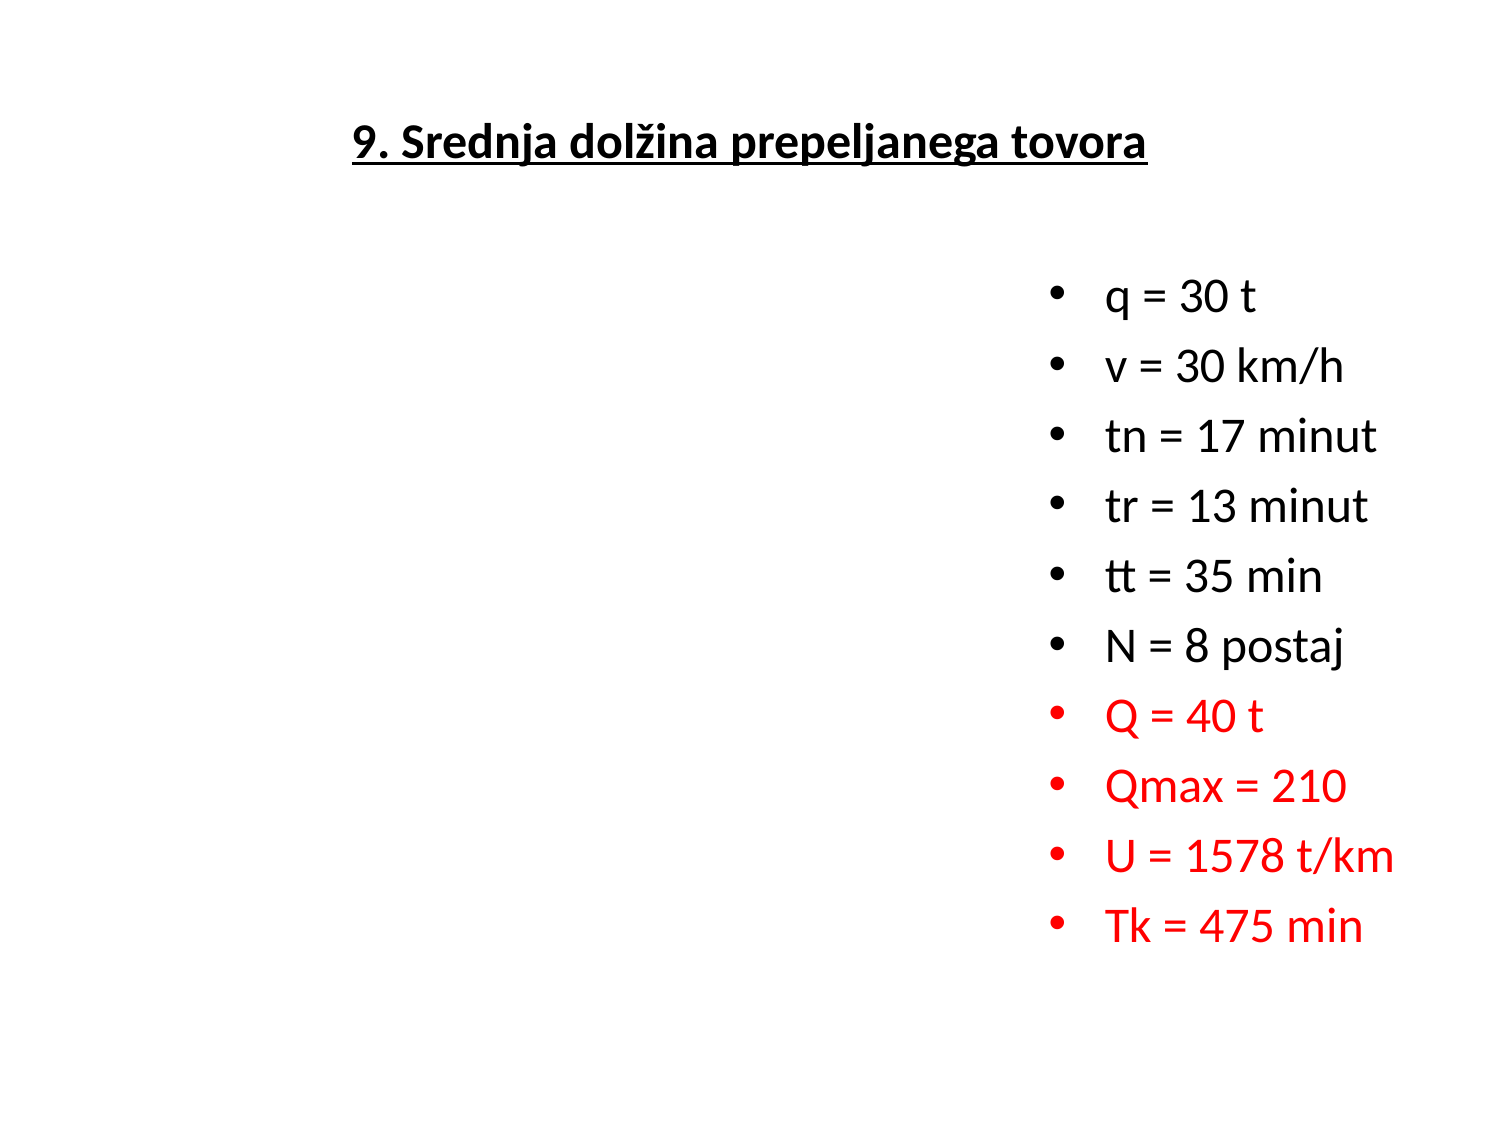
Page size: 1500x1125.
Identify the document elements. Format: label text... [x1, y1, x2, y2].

list q = 30 t v = 30 km/h tn = 17 minut tr = 13 minut tt = 35 min N = 8 postaj Q = 40 t Qmax = 210 U = 1578 t/km Tk = 475 min [1033, 255, 1425, 998]
title 9. Srednja dolžina prepeljanega tovora [75, 45, 1425, 233]
